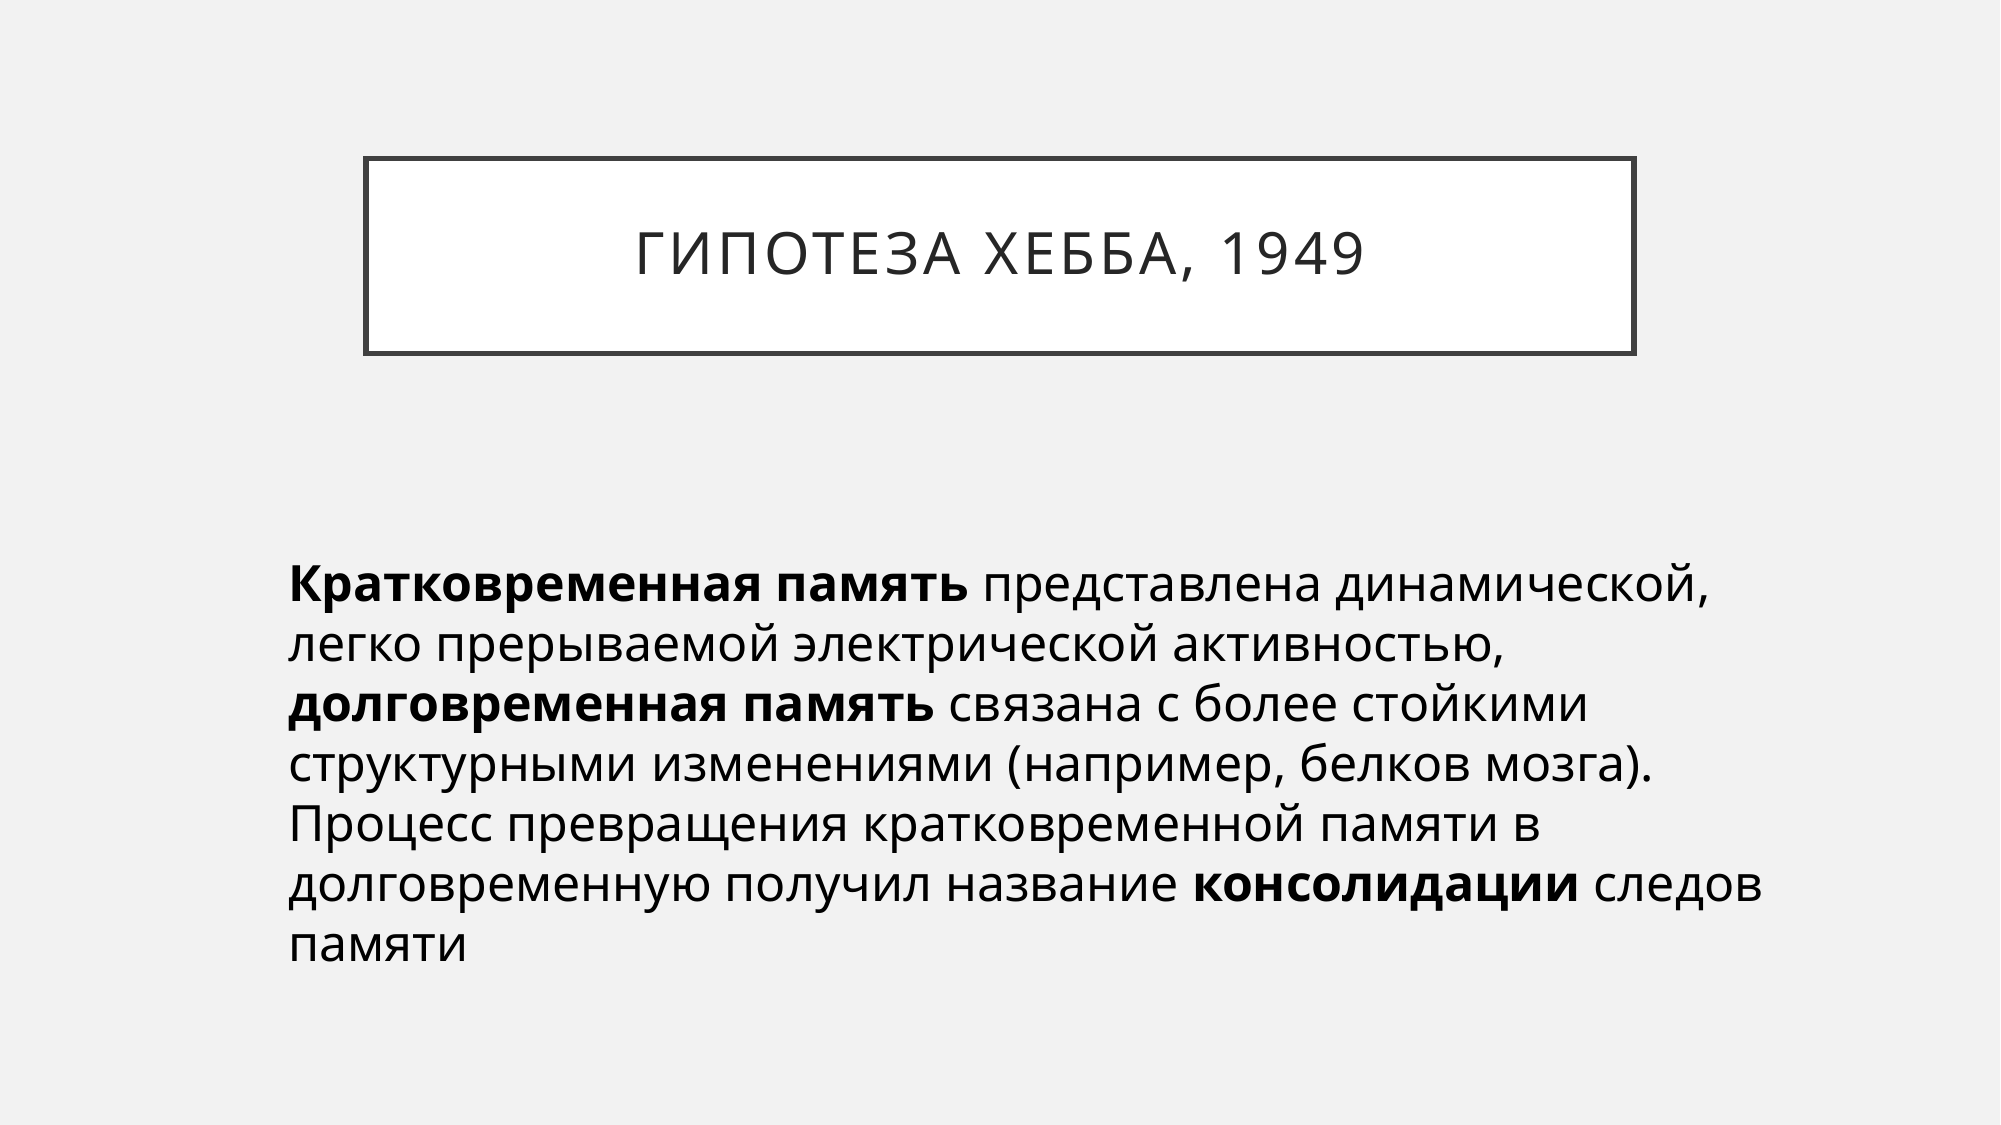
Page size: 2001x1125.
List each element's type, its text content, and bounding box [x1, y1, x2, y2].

title Гипотеза Хебба, 1949 [363, 156, 1637, 356]
text_box Кратковременная память представлена динамической, легко прерываемой электрической активностью, долговременная память связана с более стойкими структурными изменениями (например, белков мозга). Процесс превращения кратковременной памяти в долговременную получил название консолидации следов памяти [273, 543, 1786, 979]
